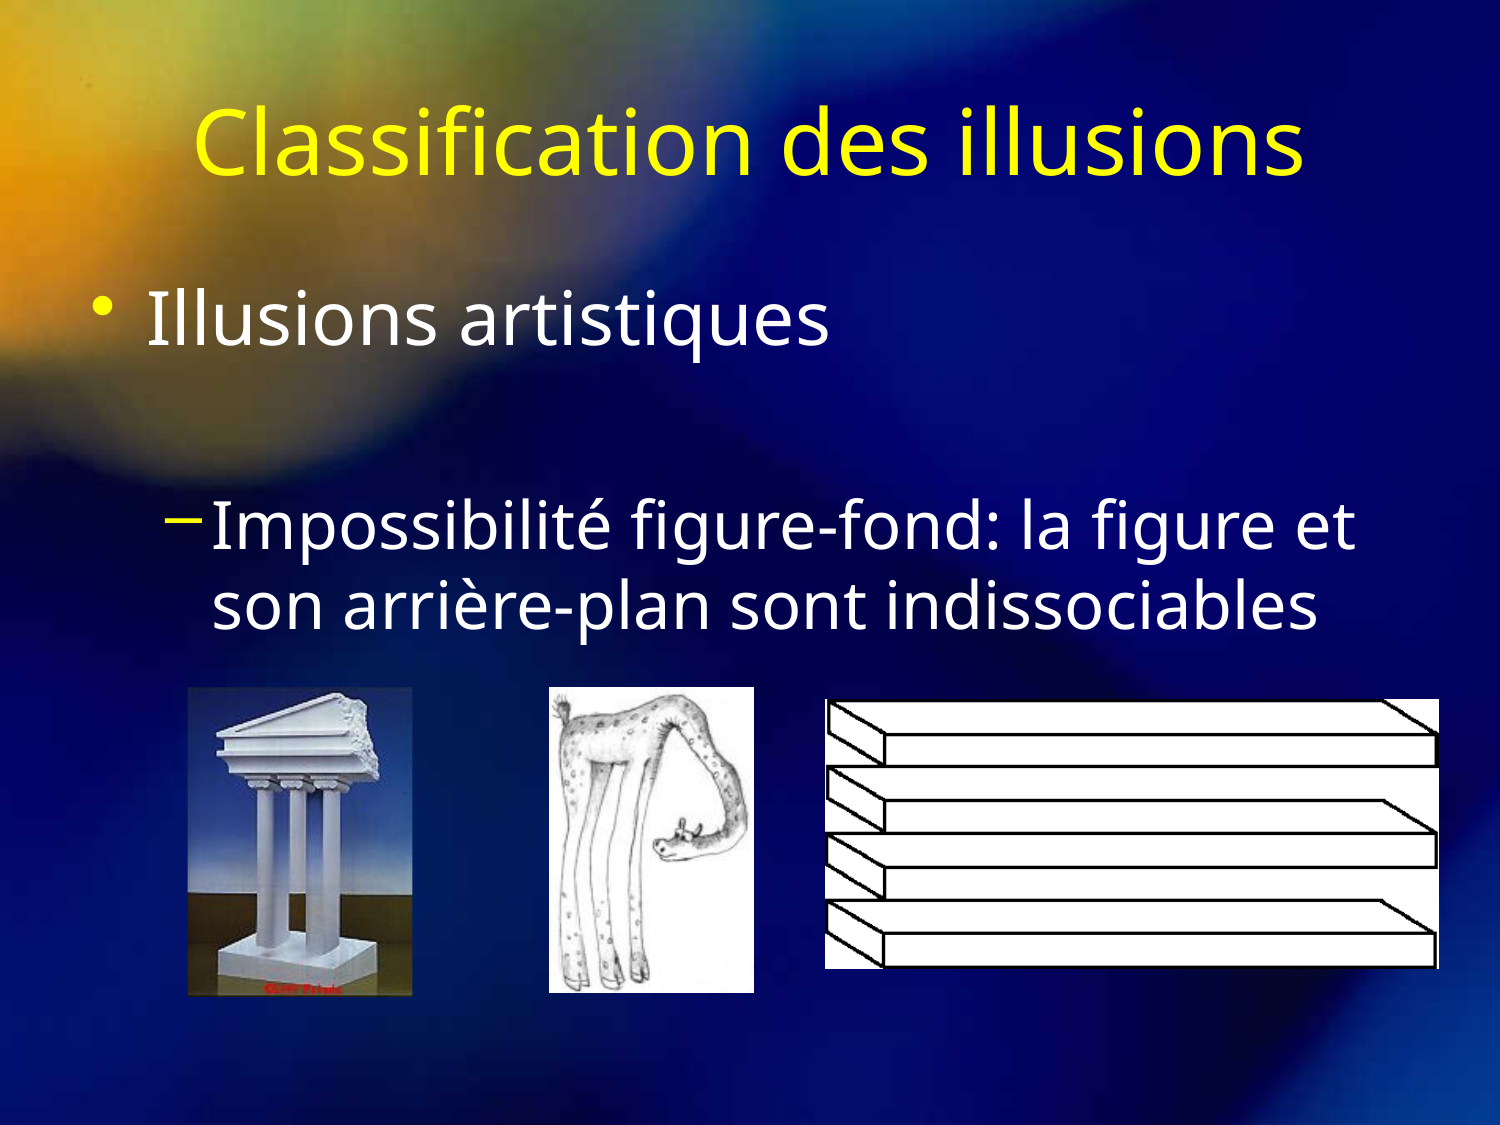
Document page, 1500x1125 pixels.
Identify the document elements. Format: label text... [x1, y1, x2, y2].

title Classification des illusions [75, 45, 1425, 233]
picture [0, 0, 1500, 1125]
list Illusions artistiques Impossibilité figure-fond: la figure et son arrière-plan sont indissociables [75, 262, 1425, 1005]
